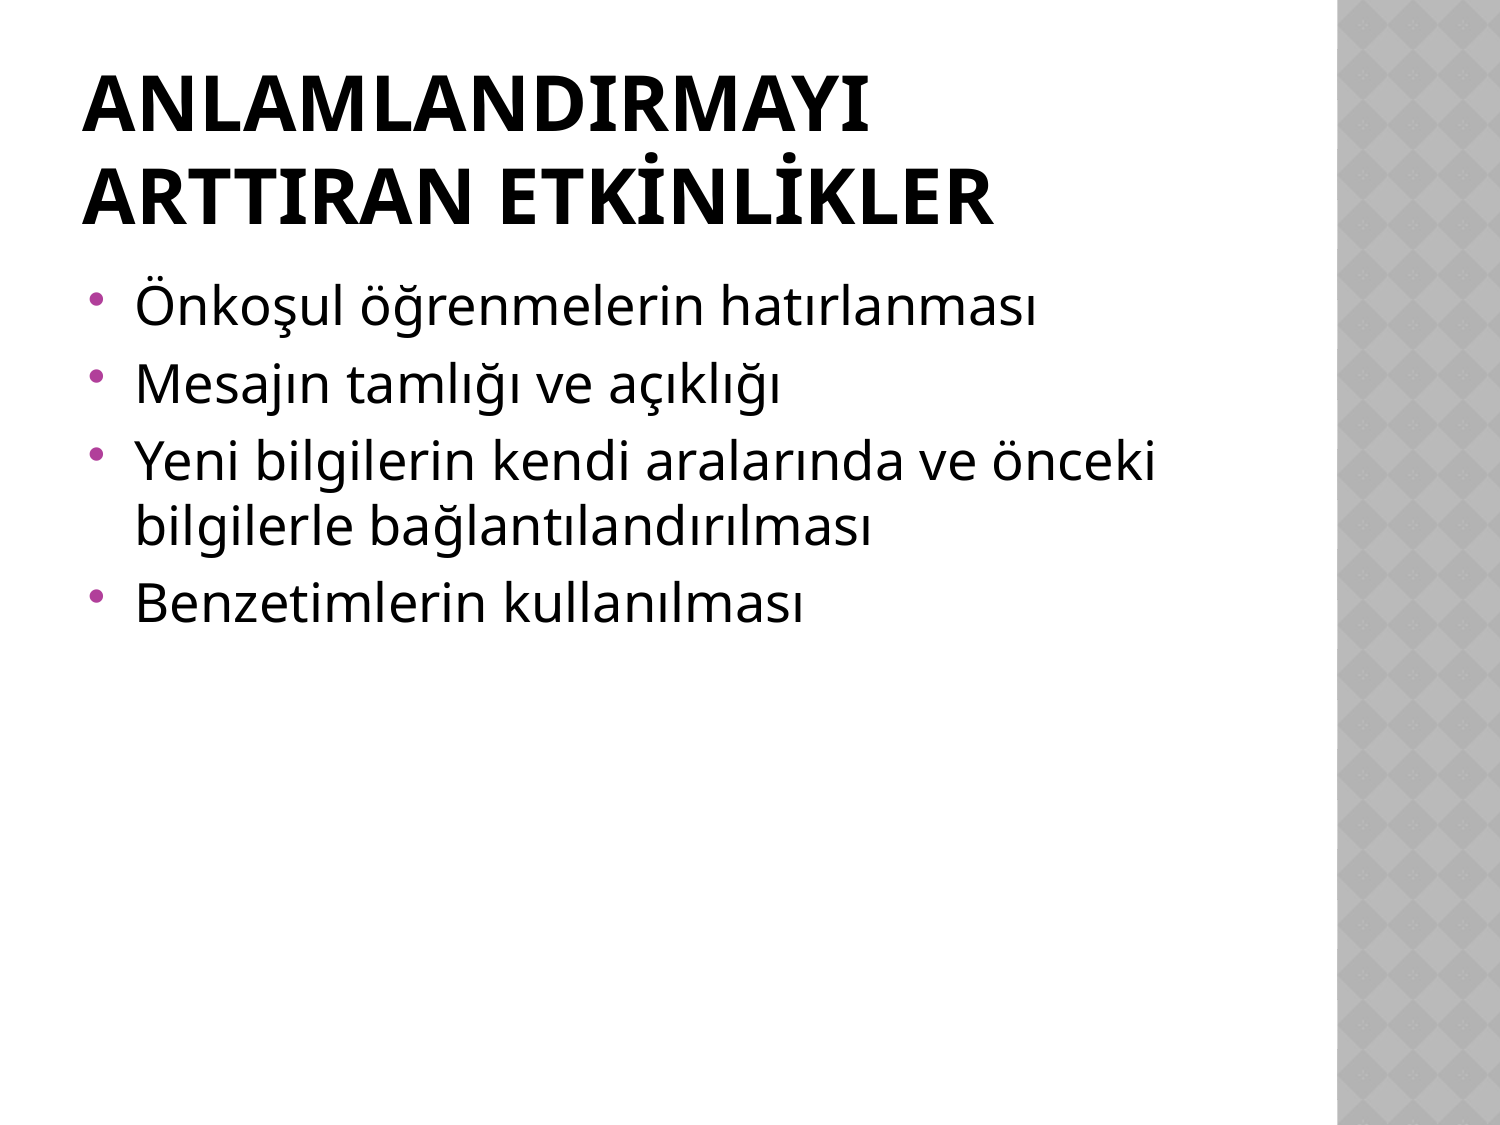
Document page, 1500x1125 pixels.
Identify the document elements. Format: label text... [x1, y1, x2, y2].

title Anlamlandırmayı arttıran etkinlikler [75, 52, 1263, 240]
list Önkoşul öğrenmelerin hatırlanması Mesajın tamlığı ve açıklığı Yeni bilgilerin kendi aralarında ve önceki bilgilerle bağlantılandırılması Benzetimlerin kullanılması [75, 264, 1263, 1059]
